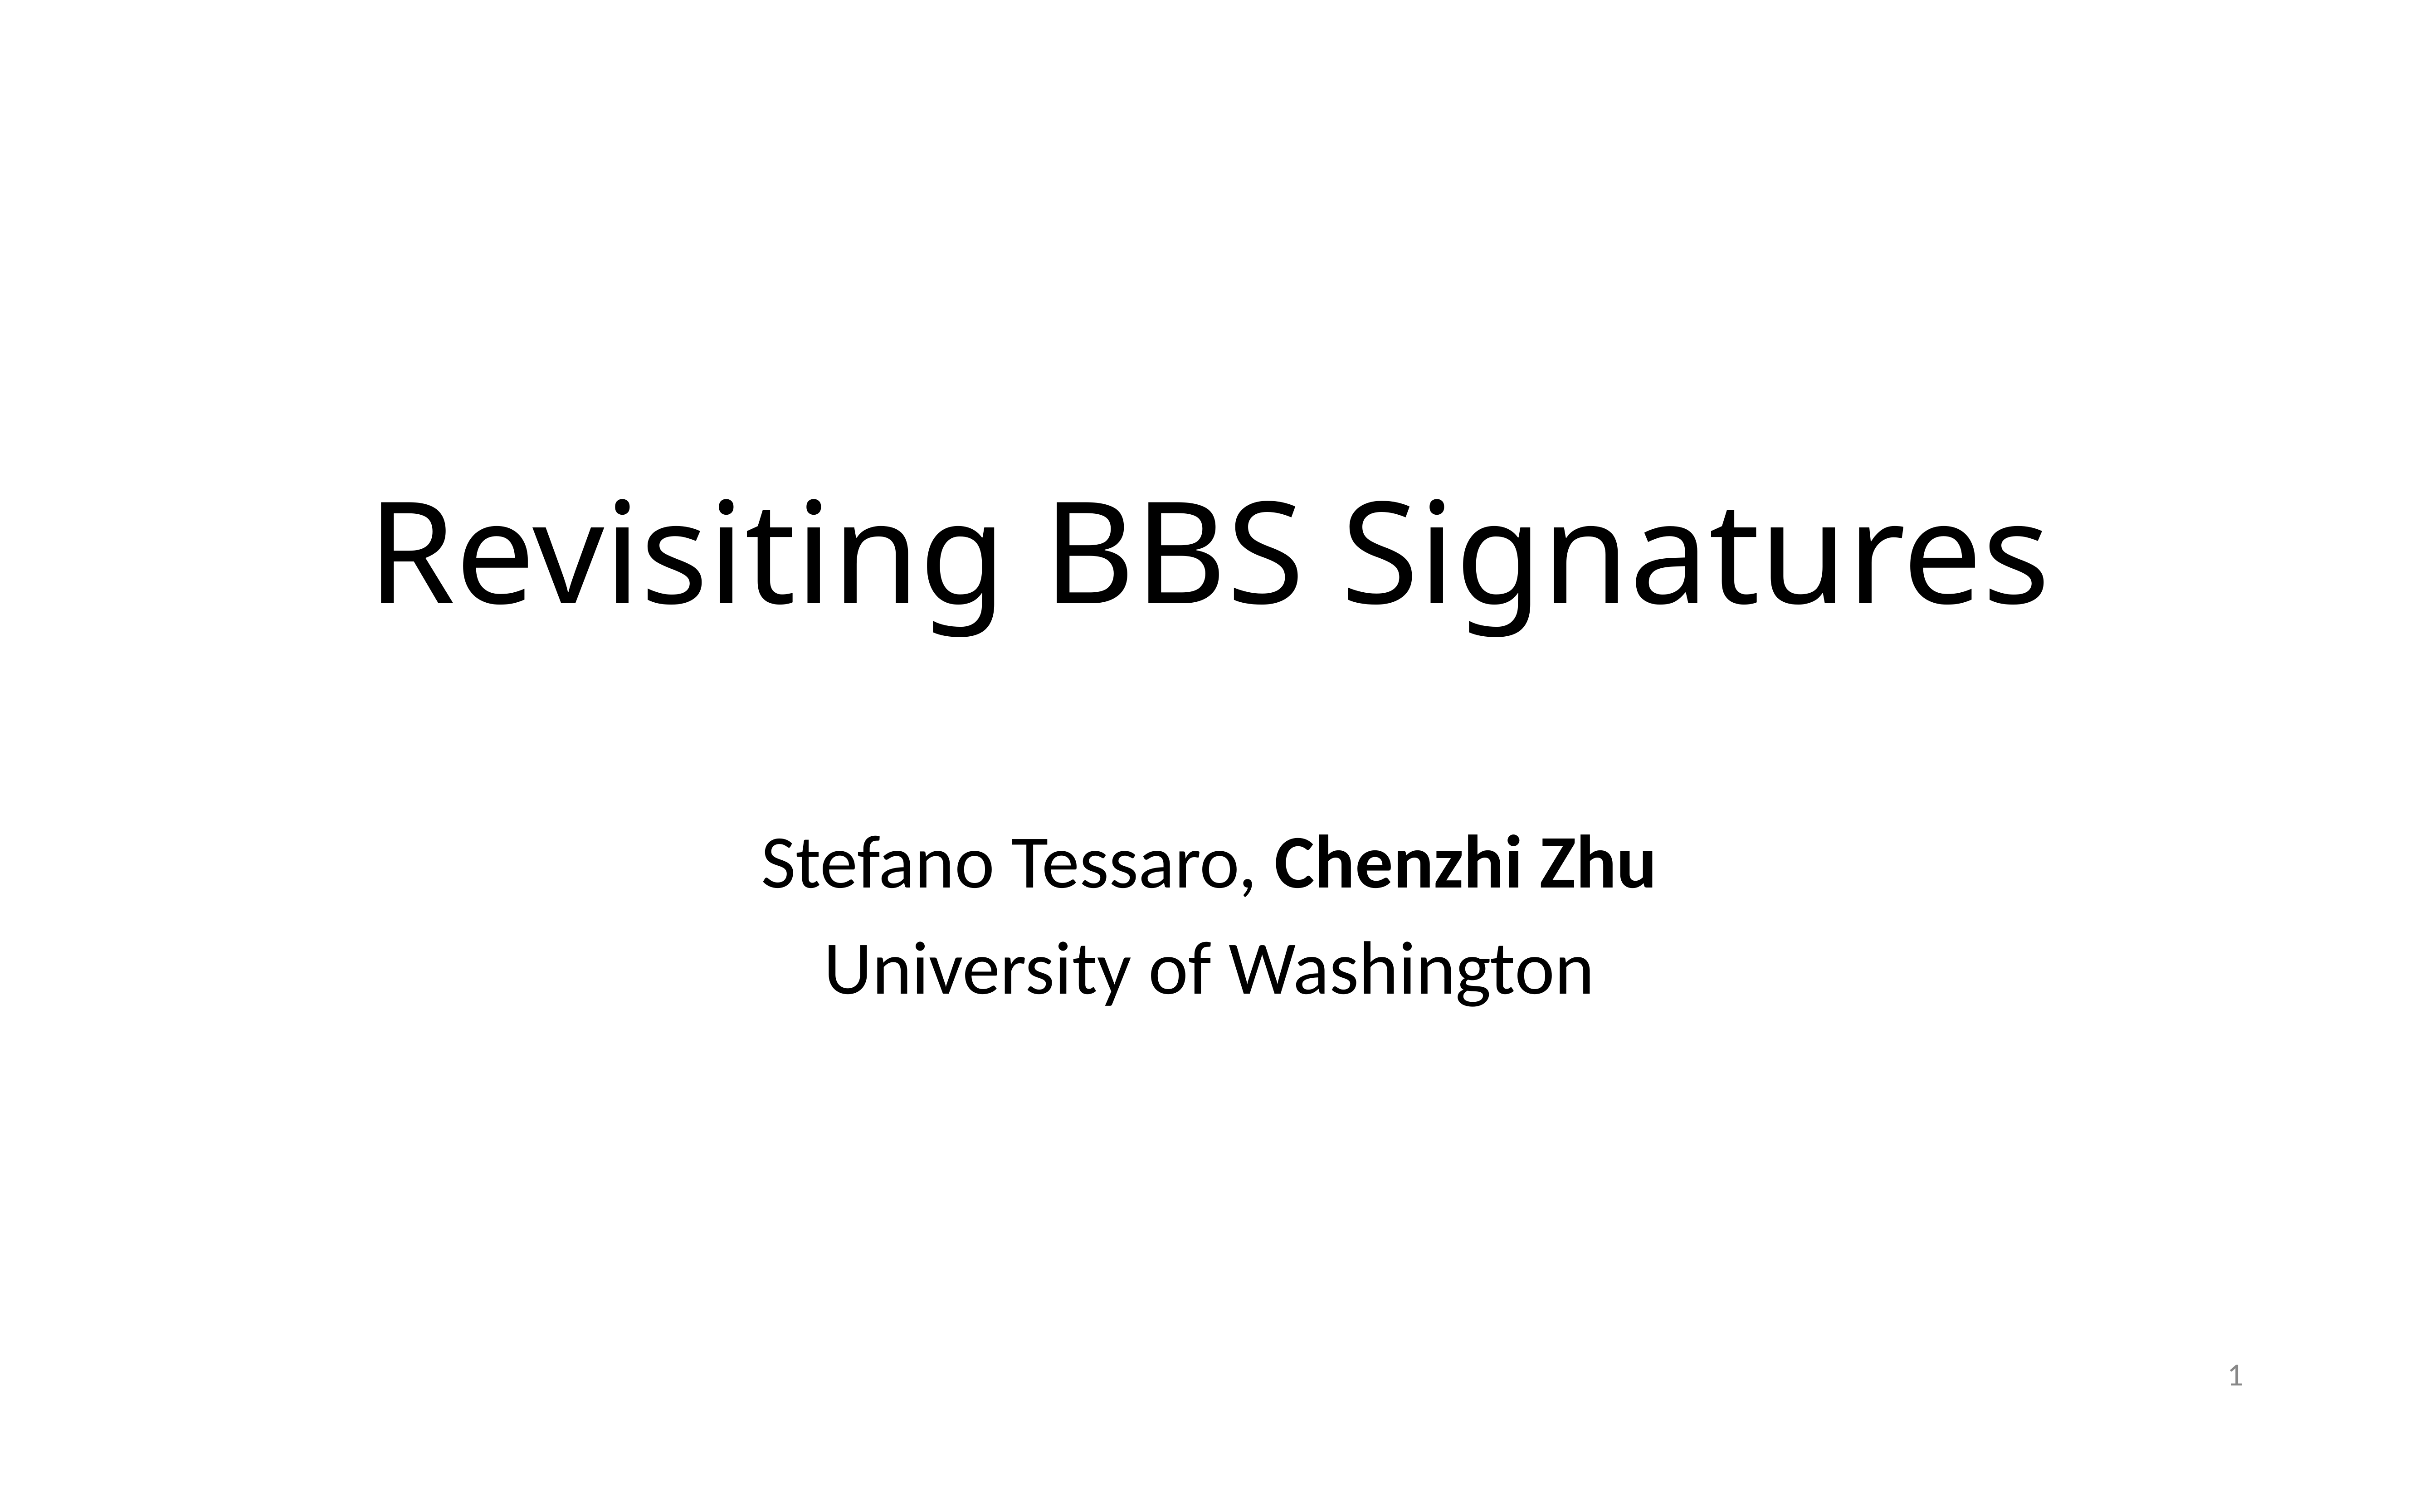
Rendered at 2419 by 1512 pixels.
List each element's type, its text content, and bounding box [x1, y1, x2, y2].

title Revisiting BBS Signatures [196, 169, 2223, 644]
slide_number 1 [2216, 1346, 2253, 1400]
subtitle Stefano Tessaro, Chenzhi Zhu University of Washington [302, 812, 2117, 1052]
